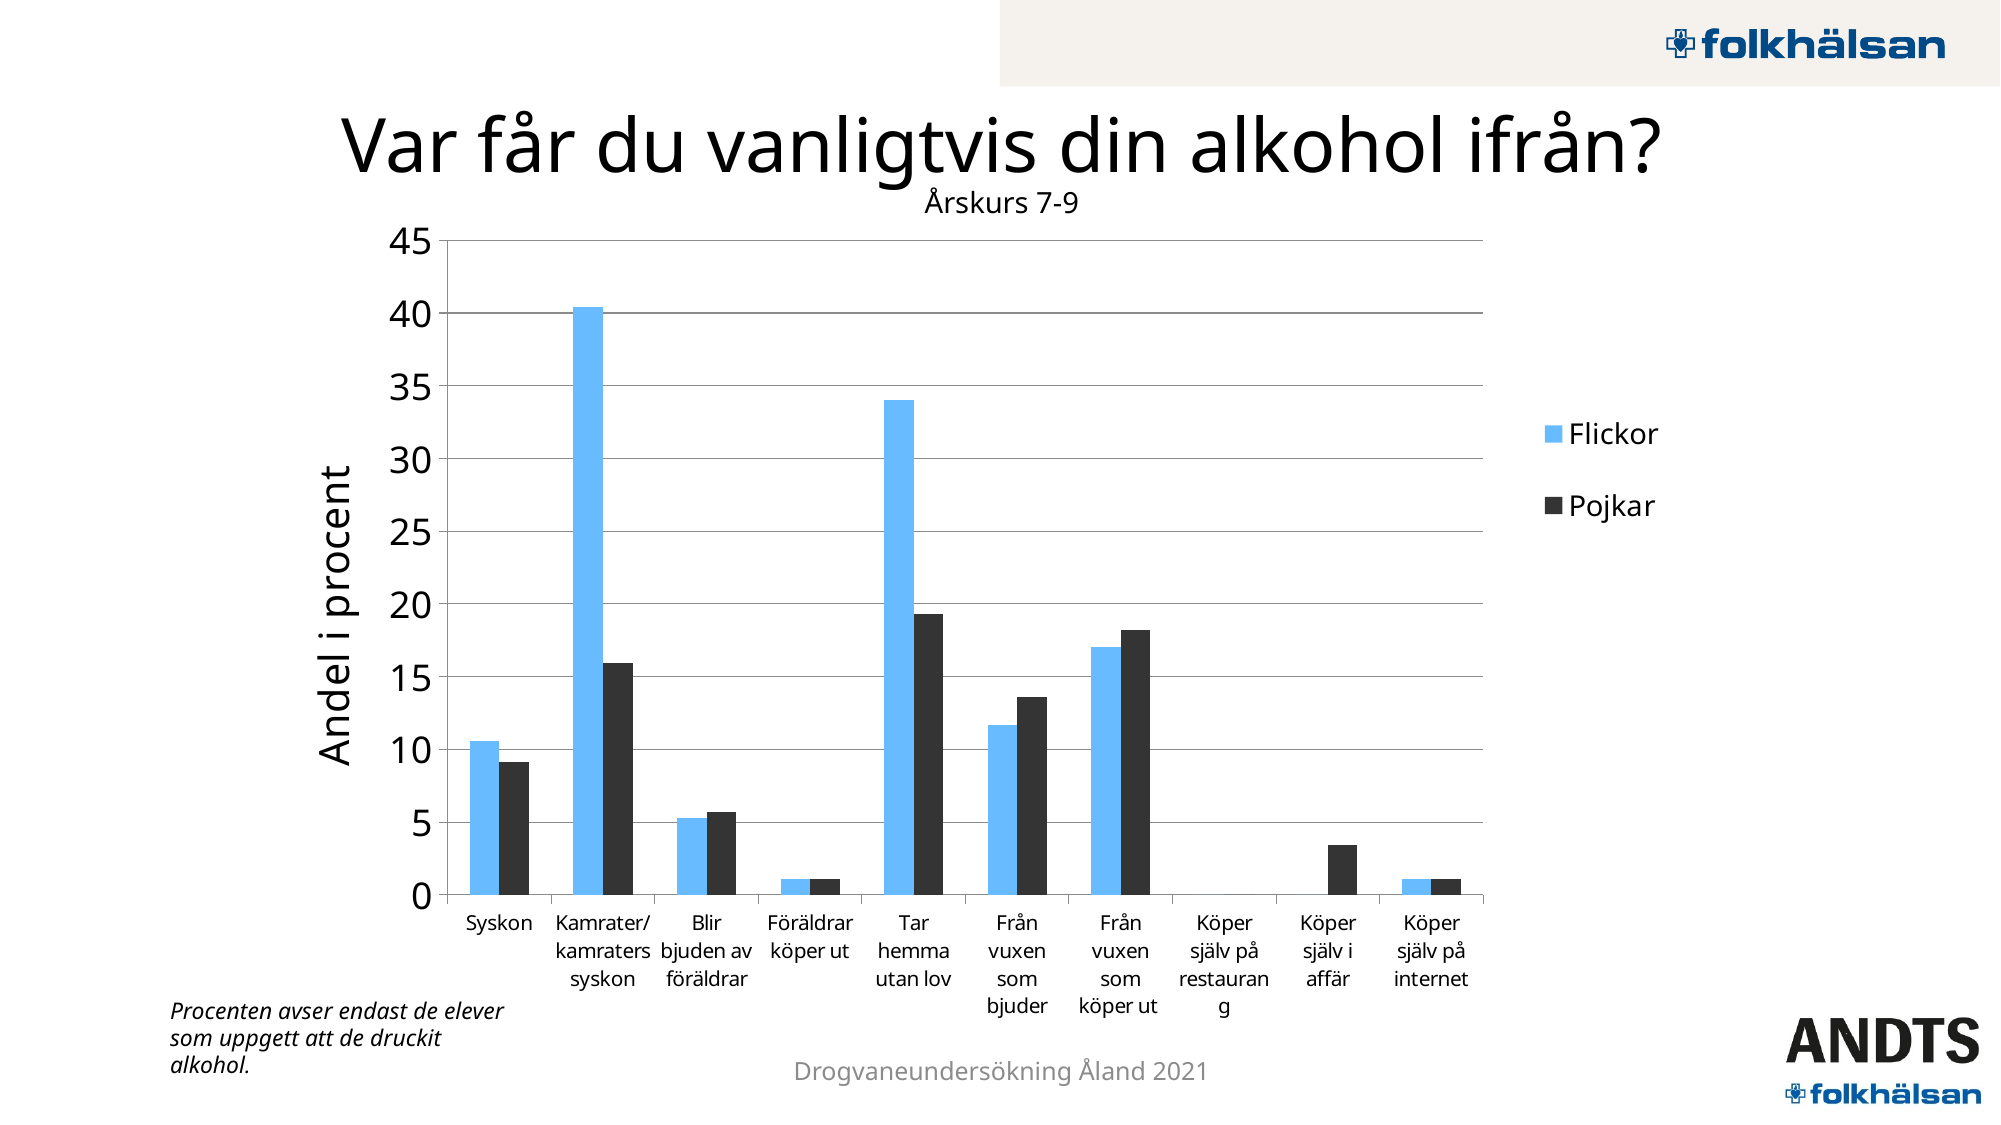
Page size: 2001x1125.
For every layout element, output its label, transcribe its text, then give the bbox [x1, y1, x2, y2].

title Var får du vanligtvis din alkohol ifrån? Årskurs 7-9 [176, 107, 1828, 279]
picture [1766, 993, 2000, 1125]
picture [1666, 28, 1945, 59]
chart [291, 193, 1697, 1021]
text_box Procenten avser endast de elever som uppgett att de druckit alkohol. [155, 988, 523, 1086]
footer Drogvaneundersökning Åland 2021 [764, 1040, 1240, 1101]
